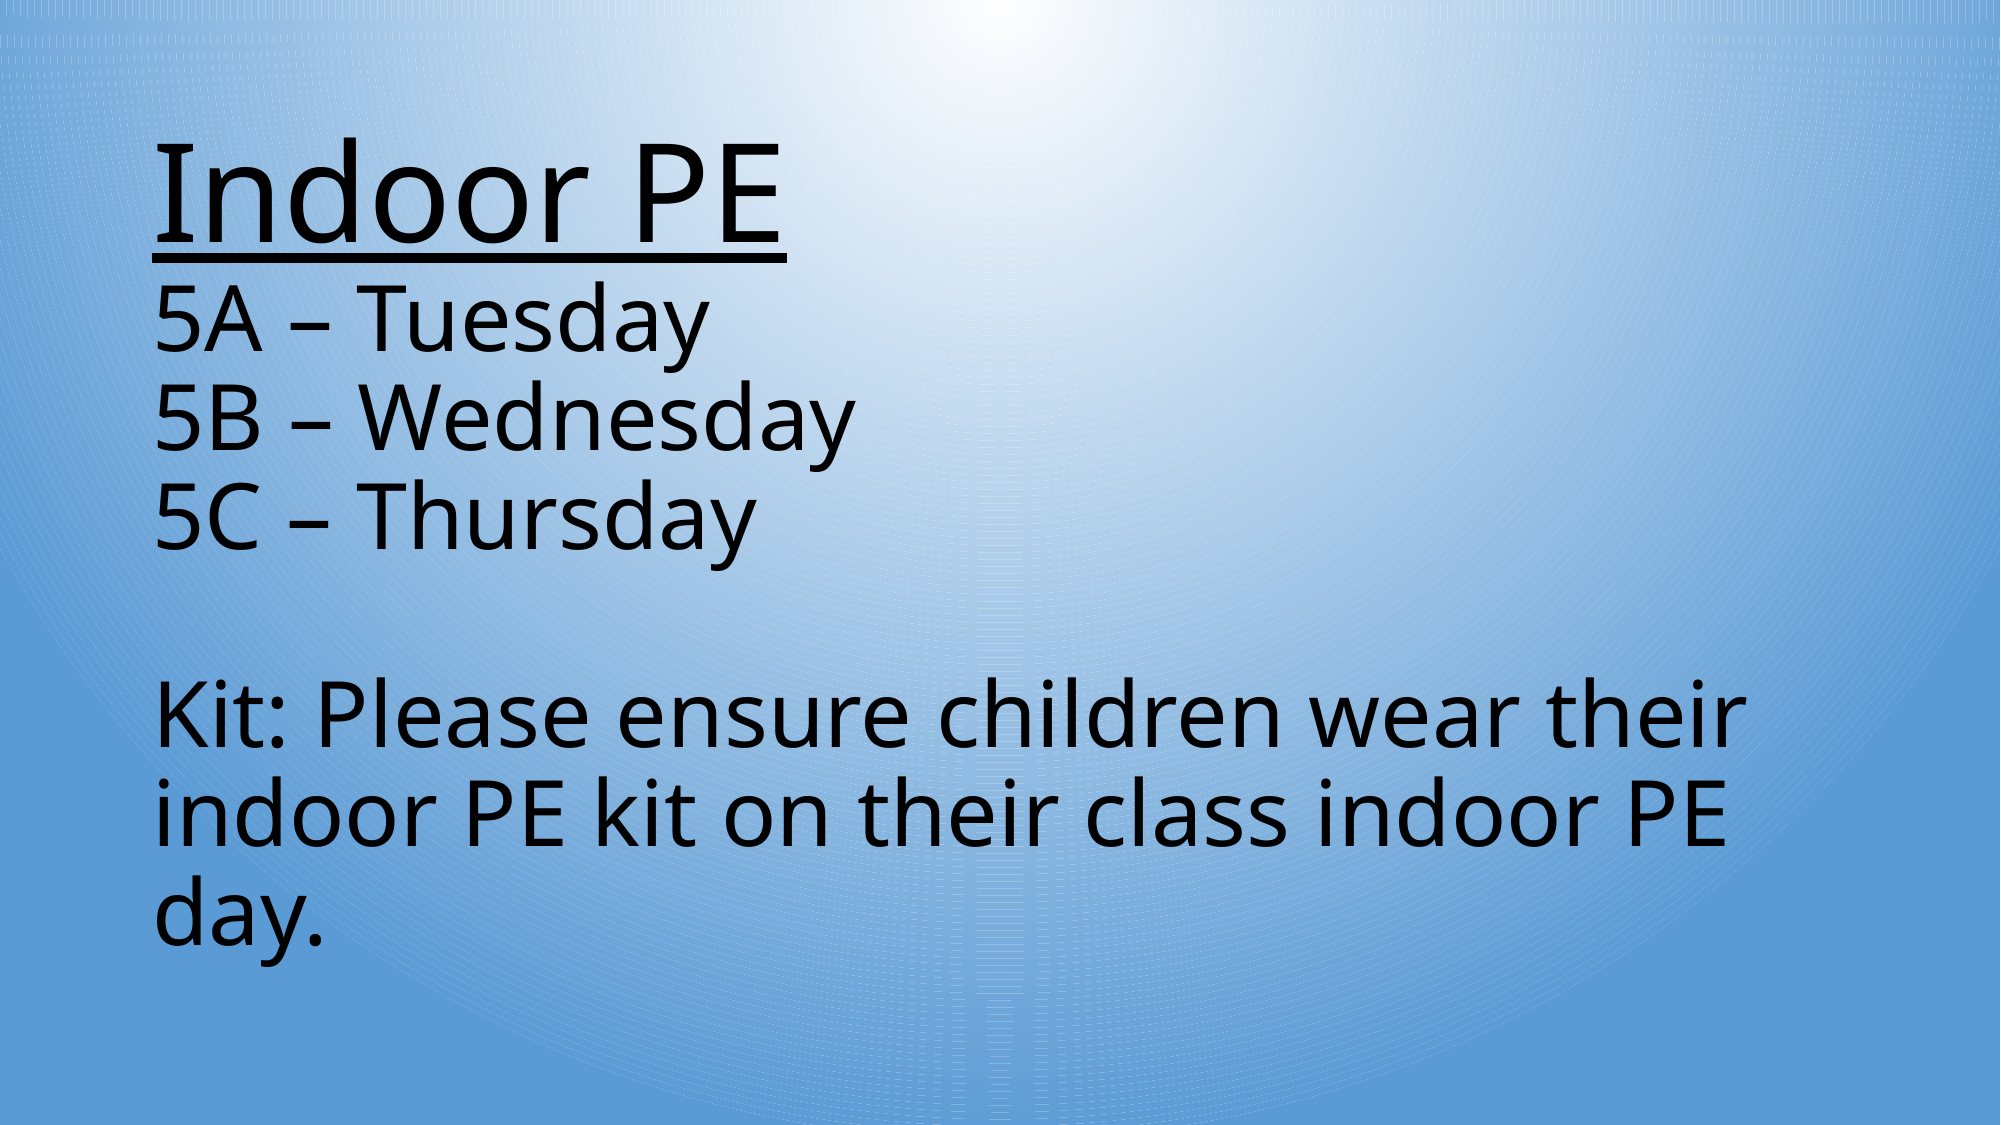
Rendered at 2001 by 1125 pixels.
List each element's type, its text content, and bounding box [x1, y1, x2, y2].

title Indoor PE 5A – Tuesday 5B – Wednesday 5C – Thursday Kit: Please ensure children wear their indoor PE kit on their class indoor PE day. [137, 59, 1863, 1029]
